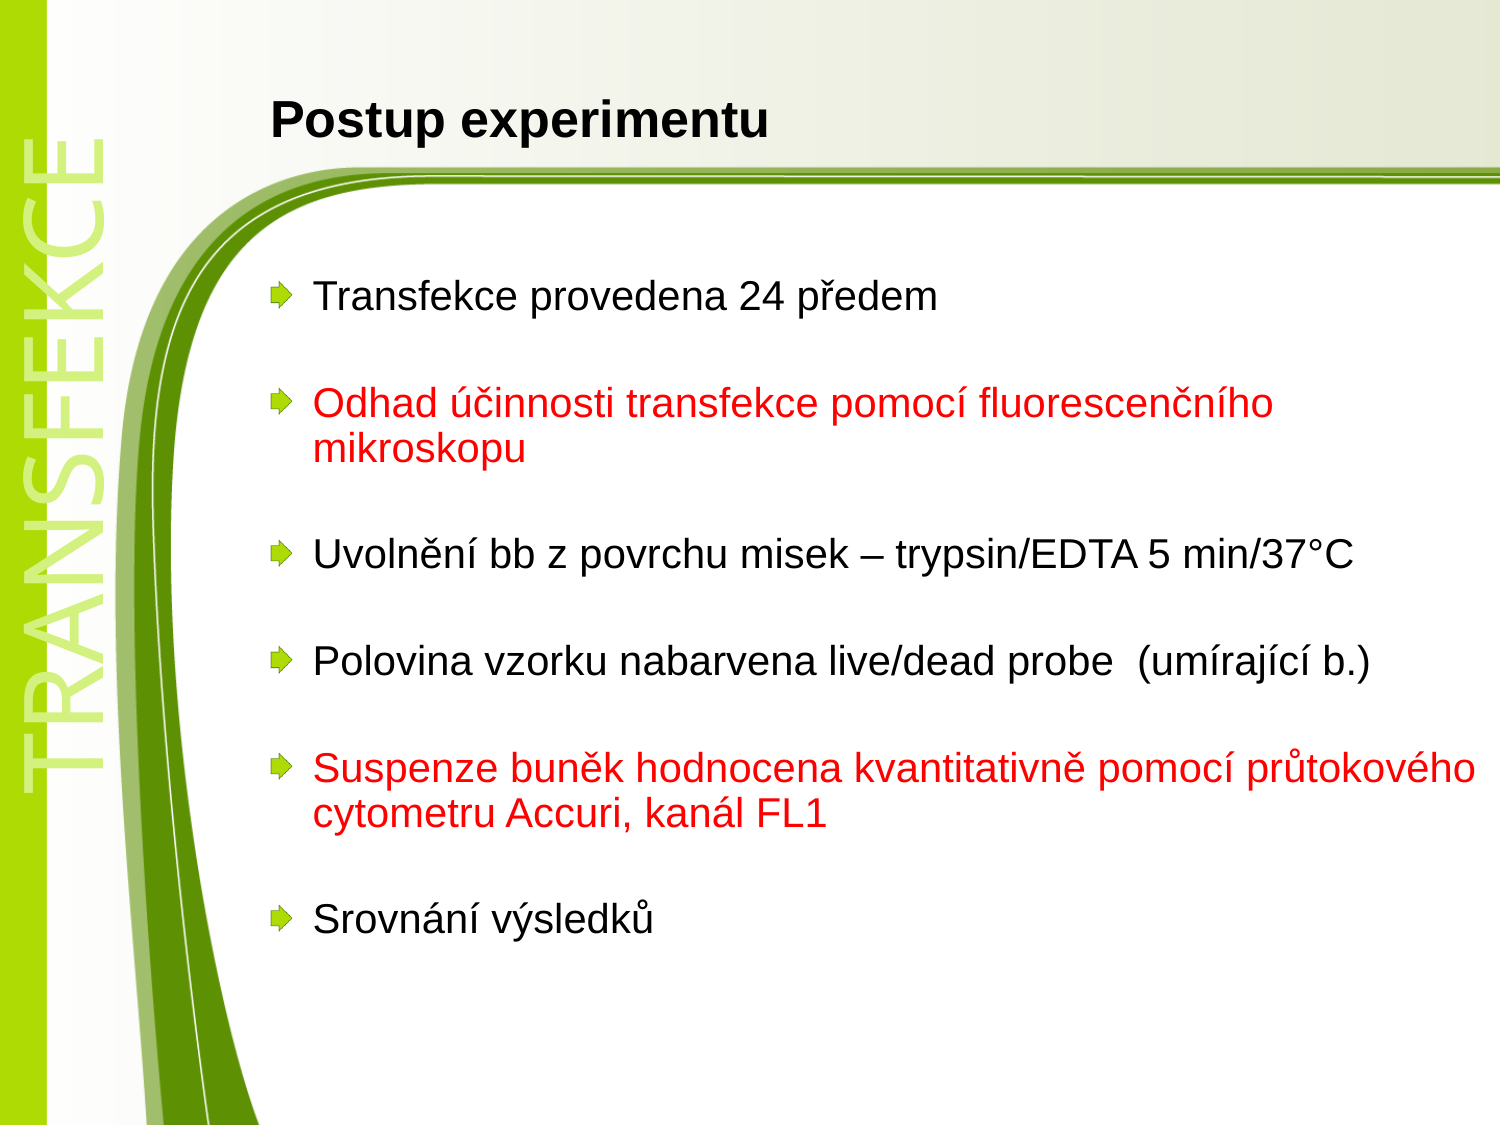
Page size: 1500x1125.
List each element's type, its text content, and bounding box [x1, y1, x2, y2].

picture [268, 386, 295, 416]
list Transfekce provedena 24 předem Odhad účinnosti transfekce pomocí fluorescenčního mikroskopu Uvolnění bb z povrchu misek – trypsin/EDTA 5 min/37°C Polovina vzorku nabarvena live/dead probe (umírající b.) Suspenze buněk hodnocena kvantitativně pomocí průtokového cytometru Accuri, kanál FL1 Srovnání výsledků [253, 266, 1500, 1029]
picture [268, 644, 295, 675]
title Postup experimentu [255, 64, 1427, 169]
picture [268, 751, 295, 781]
picture [268, 903, 295, 933]
picture [0, 0, 1500, 1125]
picture [268, 538, 295, 568]
picture [268, 279, 295, 310]
